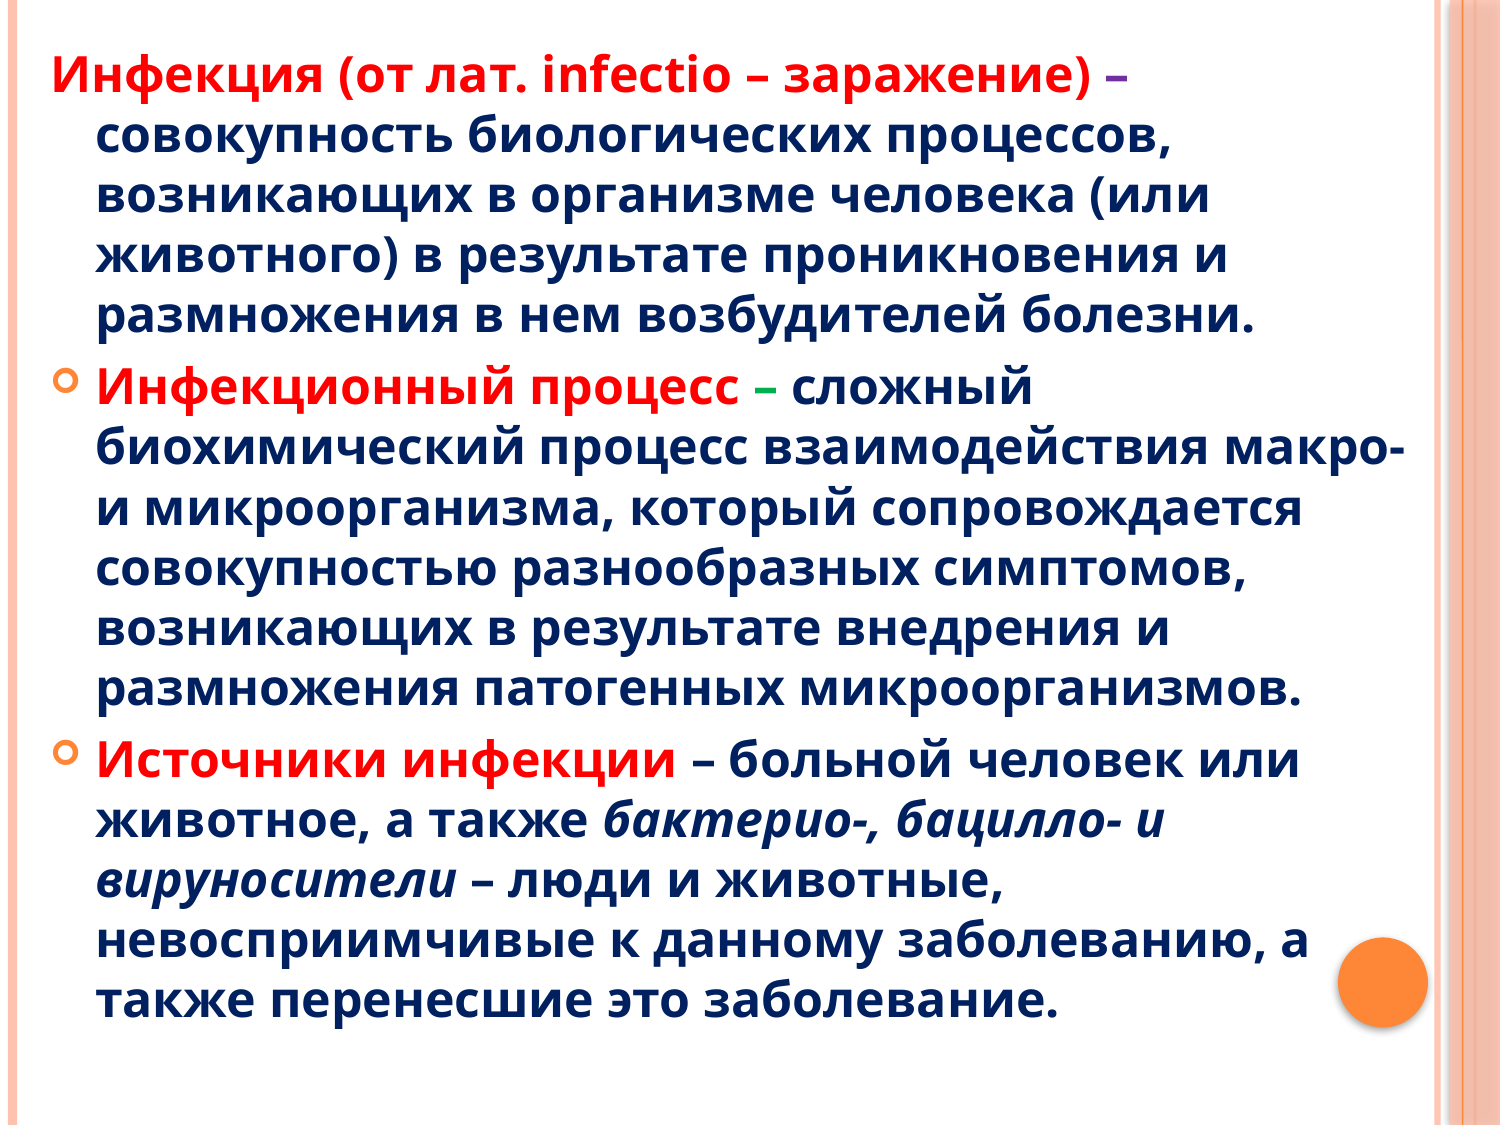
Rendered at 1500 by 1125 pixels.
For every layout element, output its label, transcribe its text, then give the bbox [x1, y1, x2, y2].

list Инфекция (от лат. infectio – заражение) – совокупность биологических процессов, возникающих в организме человека (или животного) в результате проникновения и размножения в нем возбудителей болезни. Инфекционный процесс – сложный биохимический процесс взаимодействия макро- и микроорганизма, который сопровождается совокупностью разнообразных симптомов, возникающих в результате внедрения и размножения патогенных микроорганизмов. Источники инфекции – больной человек или животное, а также бактерио-, бацилло- и вируносители – люди и животные, невосприимчивые к данному заболеванию, а также перенесшие это заболевание. [35, 35, 1442, 1067]
